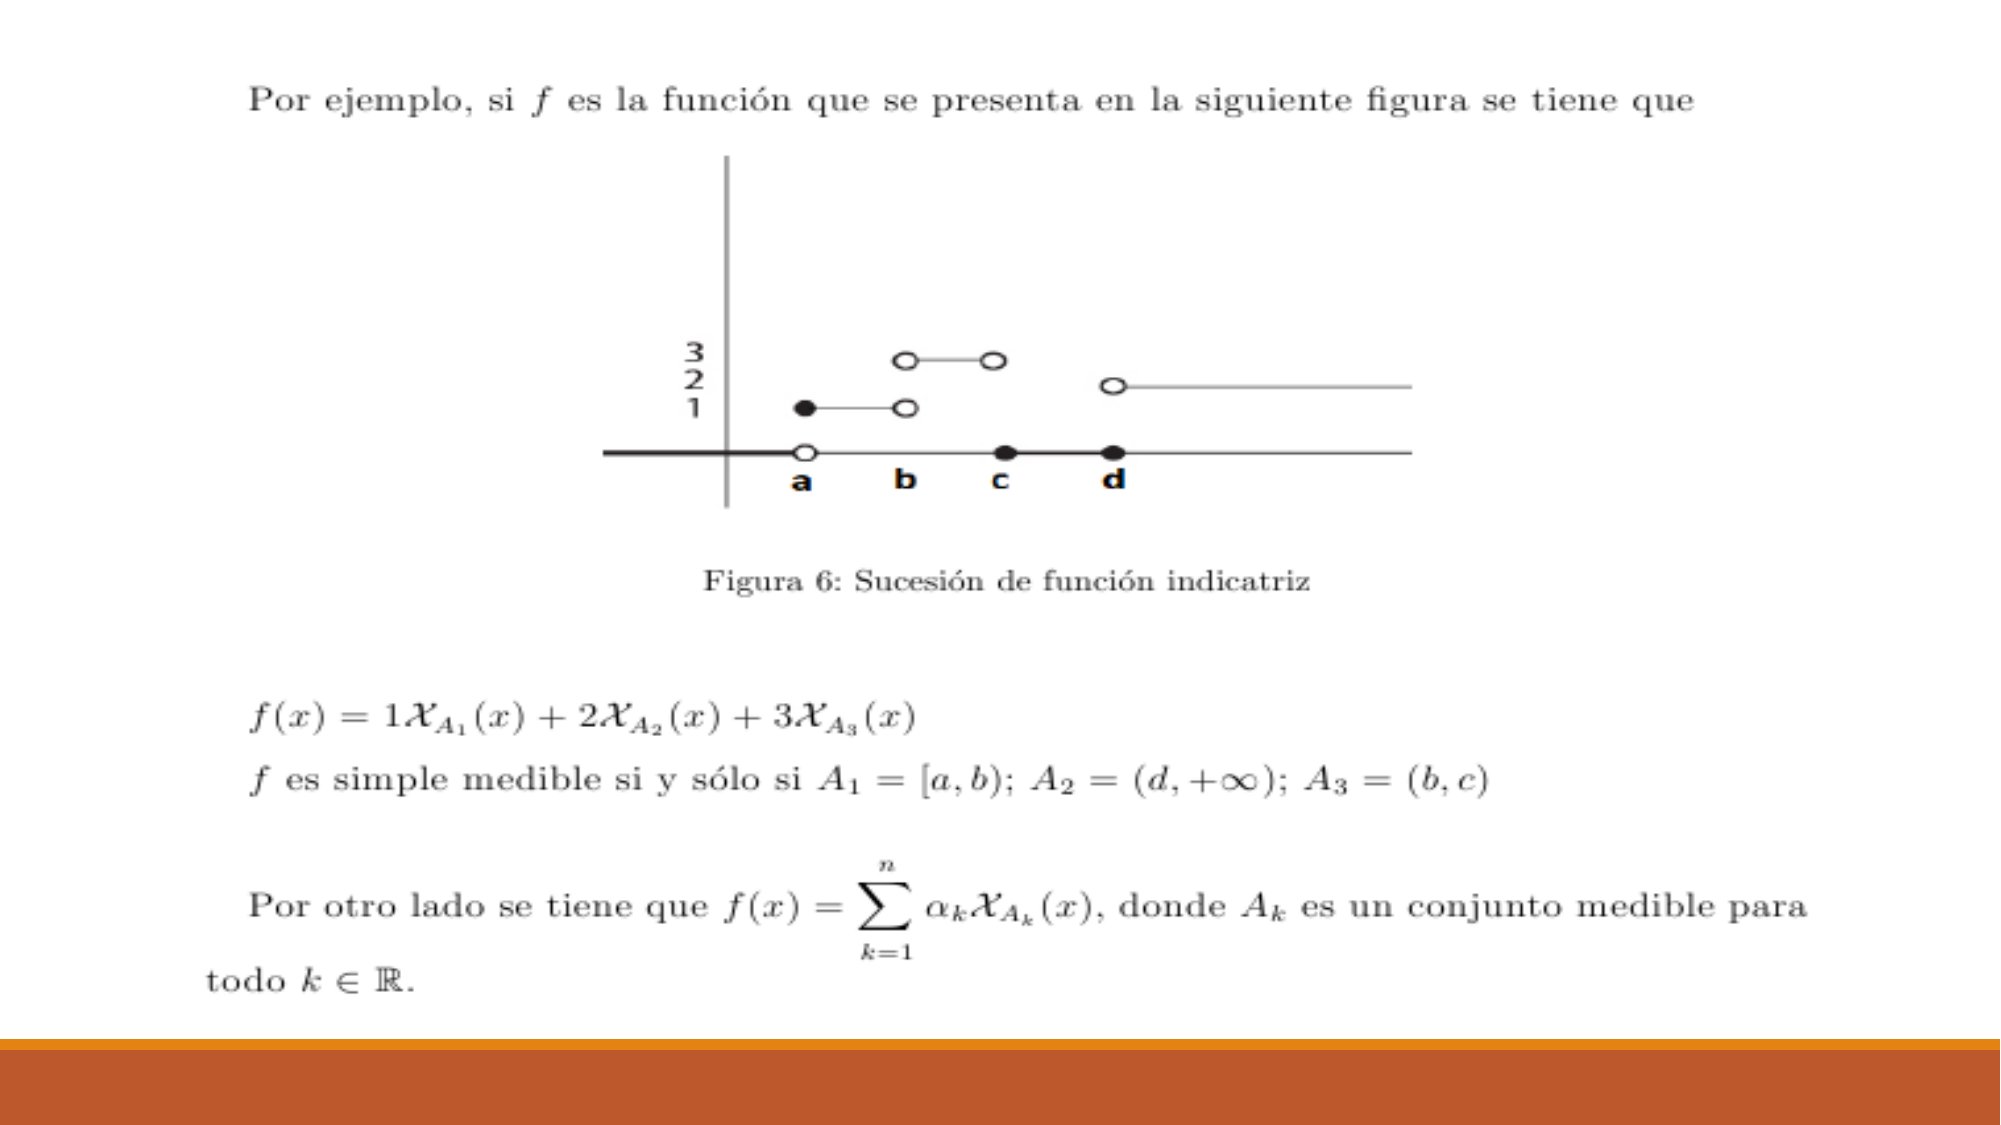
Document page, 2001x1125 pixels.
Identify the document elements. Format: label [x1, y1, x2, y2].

picture [189, 58, 1833, 1019]
